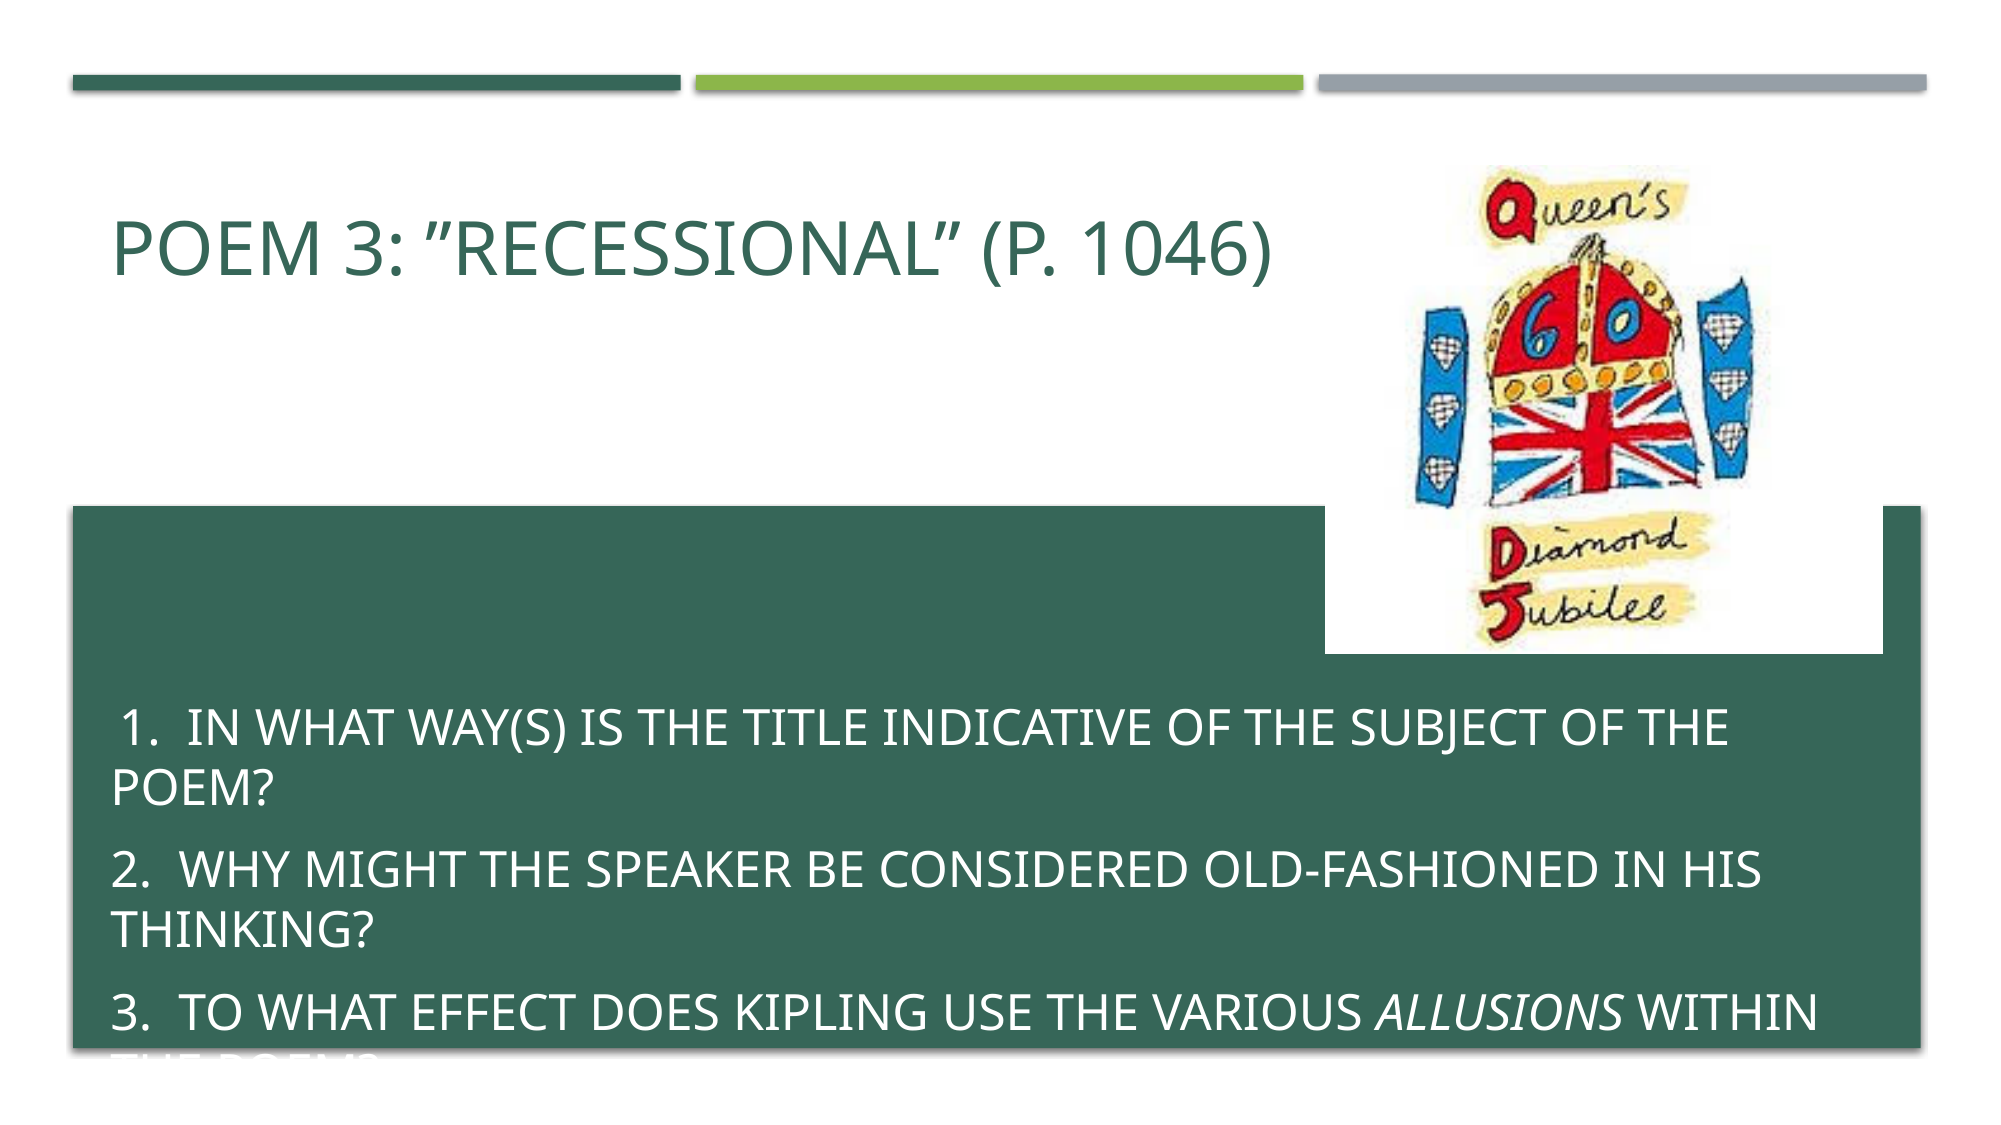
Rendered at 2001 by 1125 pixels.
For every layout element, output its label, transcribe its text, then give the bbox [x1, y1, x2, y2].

title Poem 3: ”Recessional” (p. 1046) [95, 56, 1899, 299]
subtitle 1. In what way(s) is the title indicative of the subject of the poem? 2. Why might the speaker be considered old-fashioned in his thinking? 3. To what effect does Kipling use the various allusions within the poem? [95, 687, 1899, 785]
picture [1325, 164, 1884, 654]
